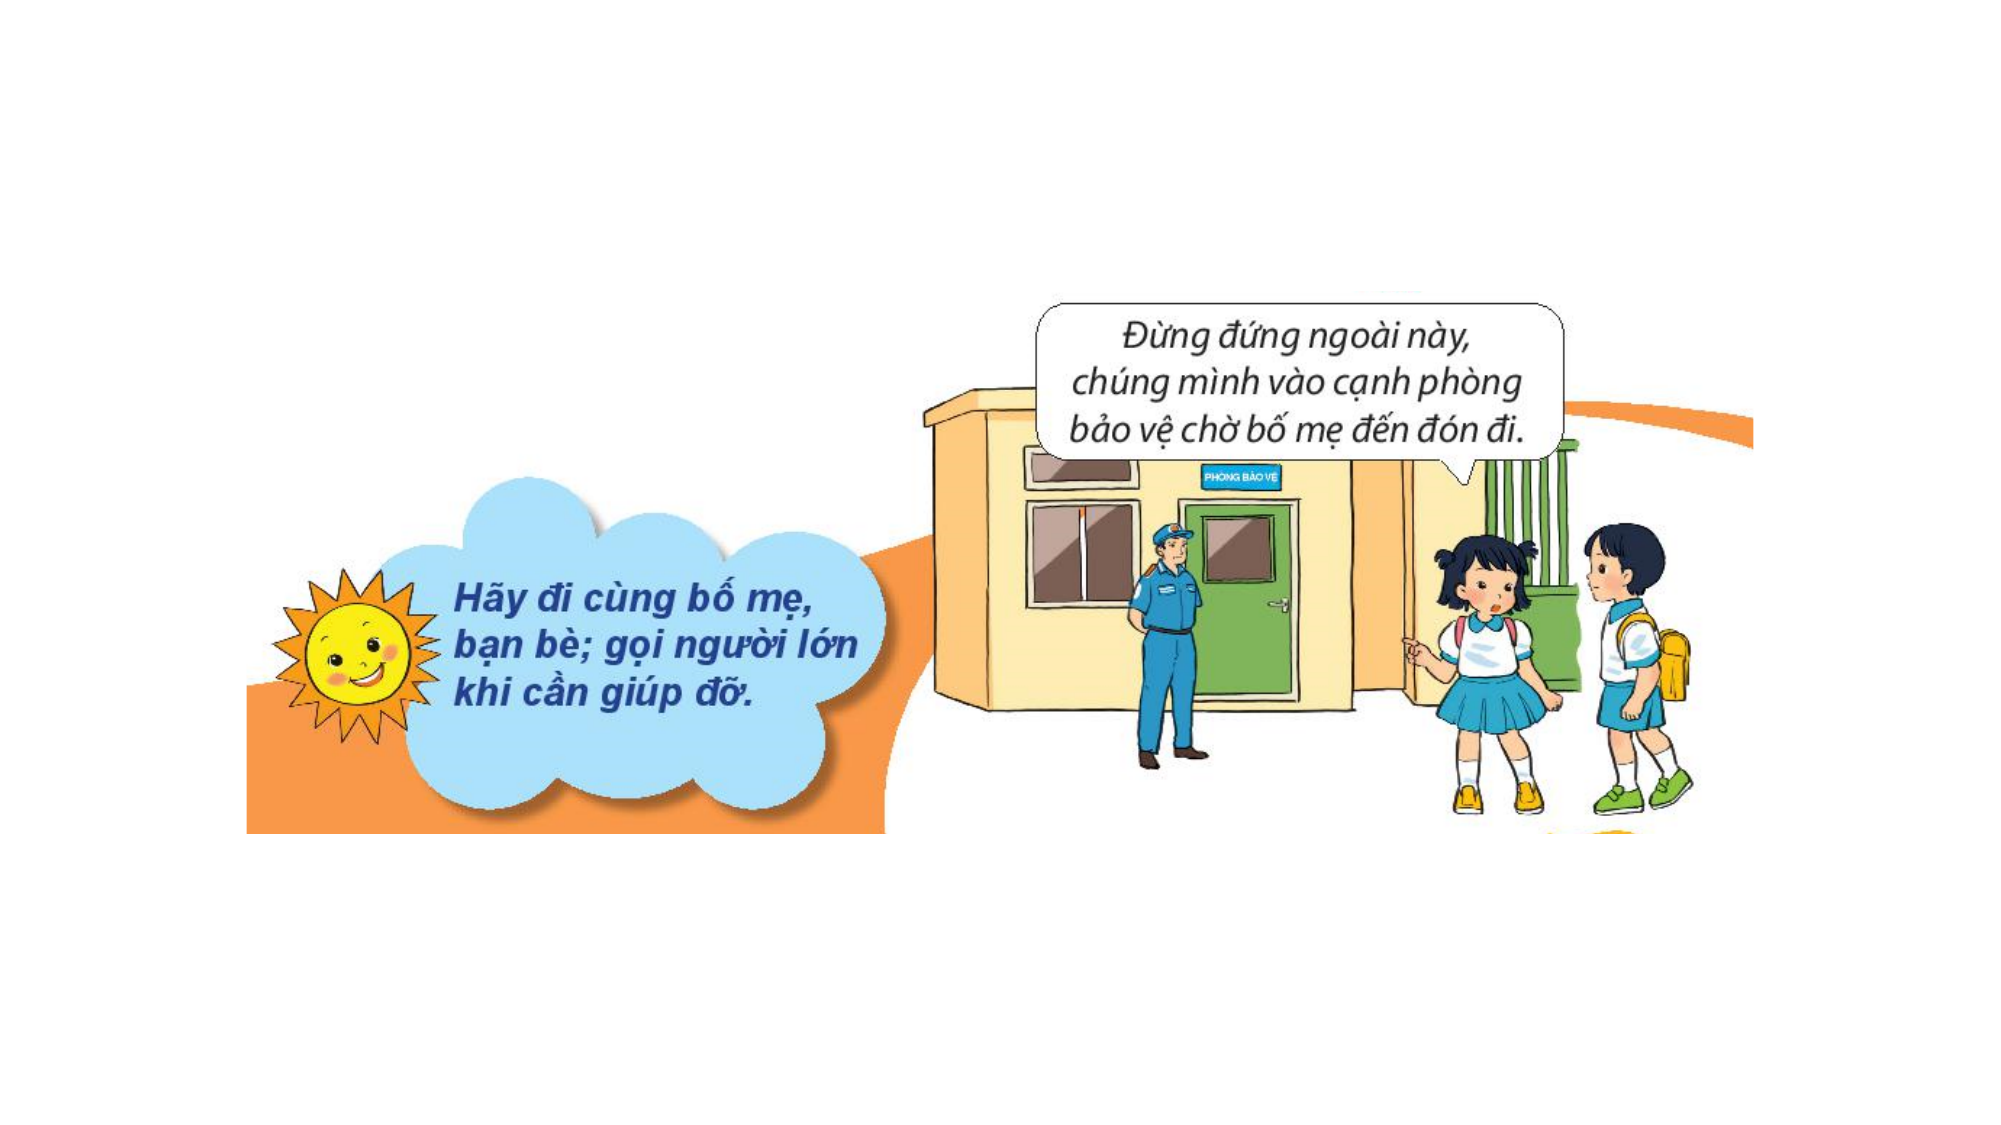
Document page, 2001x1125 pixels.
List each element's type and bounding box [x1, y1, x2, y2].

picture [246, 291, 1754, 834]
